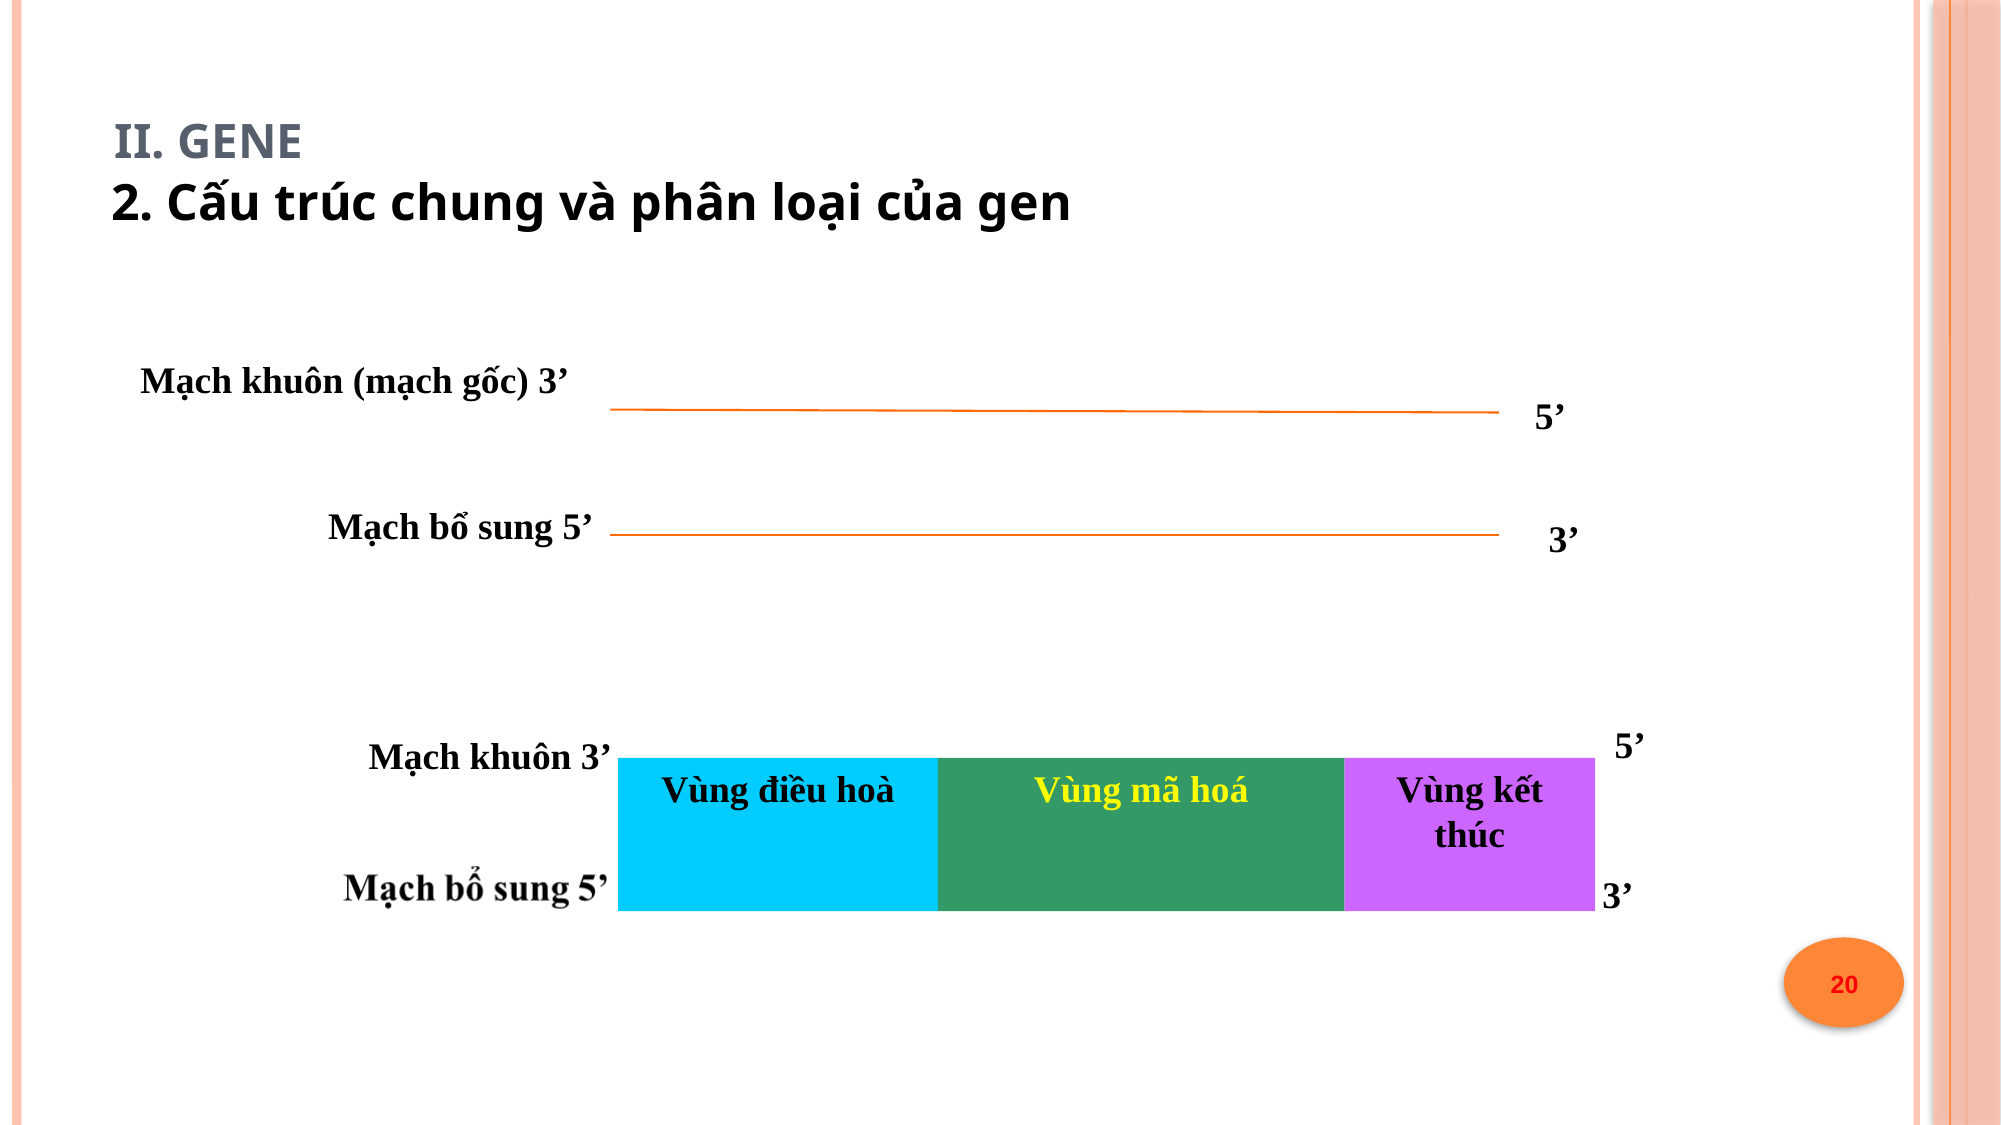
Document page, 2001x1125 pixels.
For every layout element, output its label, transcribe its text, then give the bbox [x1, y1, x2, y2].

picture [318, 850, 633, 933]
list 2. Cấu trúc chung và phân loại của gen [96, 162, 1730, 963]
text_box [341, 713, 1681, 925]
slide_number 20 [1777, 940, 1912, 1027]
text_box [99, 348, 1615, 569]
title II. GENE [99, 45, 1734, 233]
